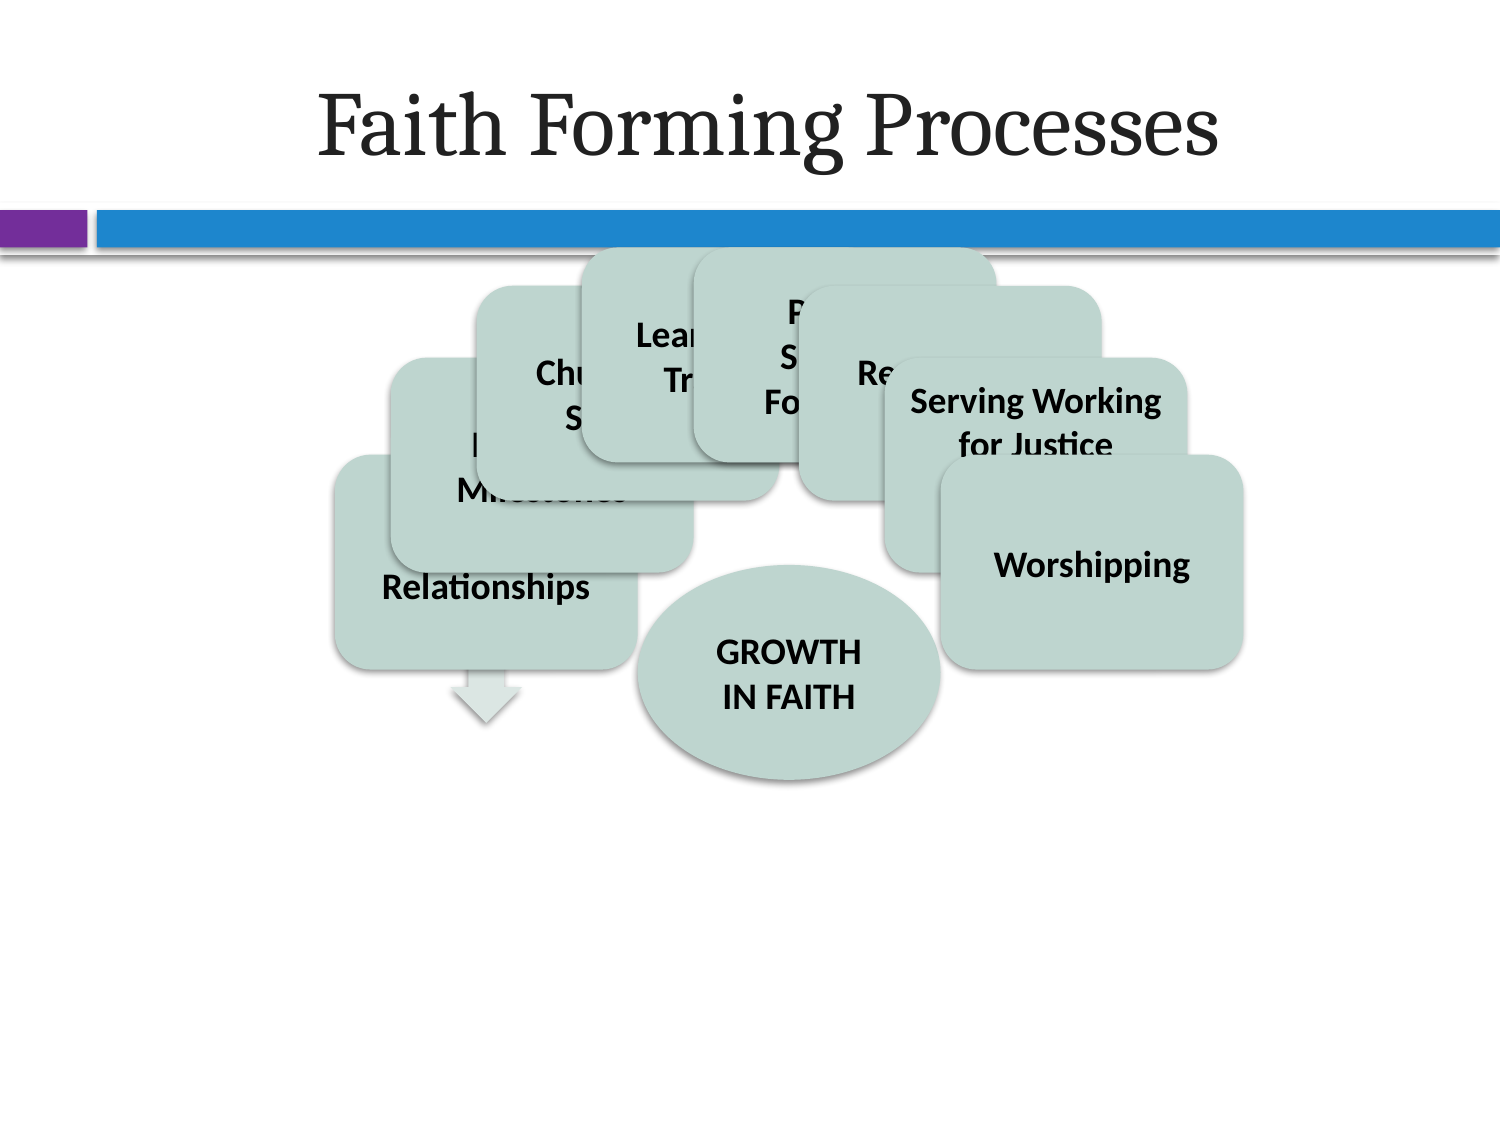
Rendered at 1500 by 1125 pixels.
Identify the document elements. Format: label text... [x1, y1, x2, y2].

title Faith Forming Processes [99, 37, 1438, 200]
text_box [183, 242, 1396, 1103]
